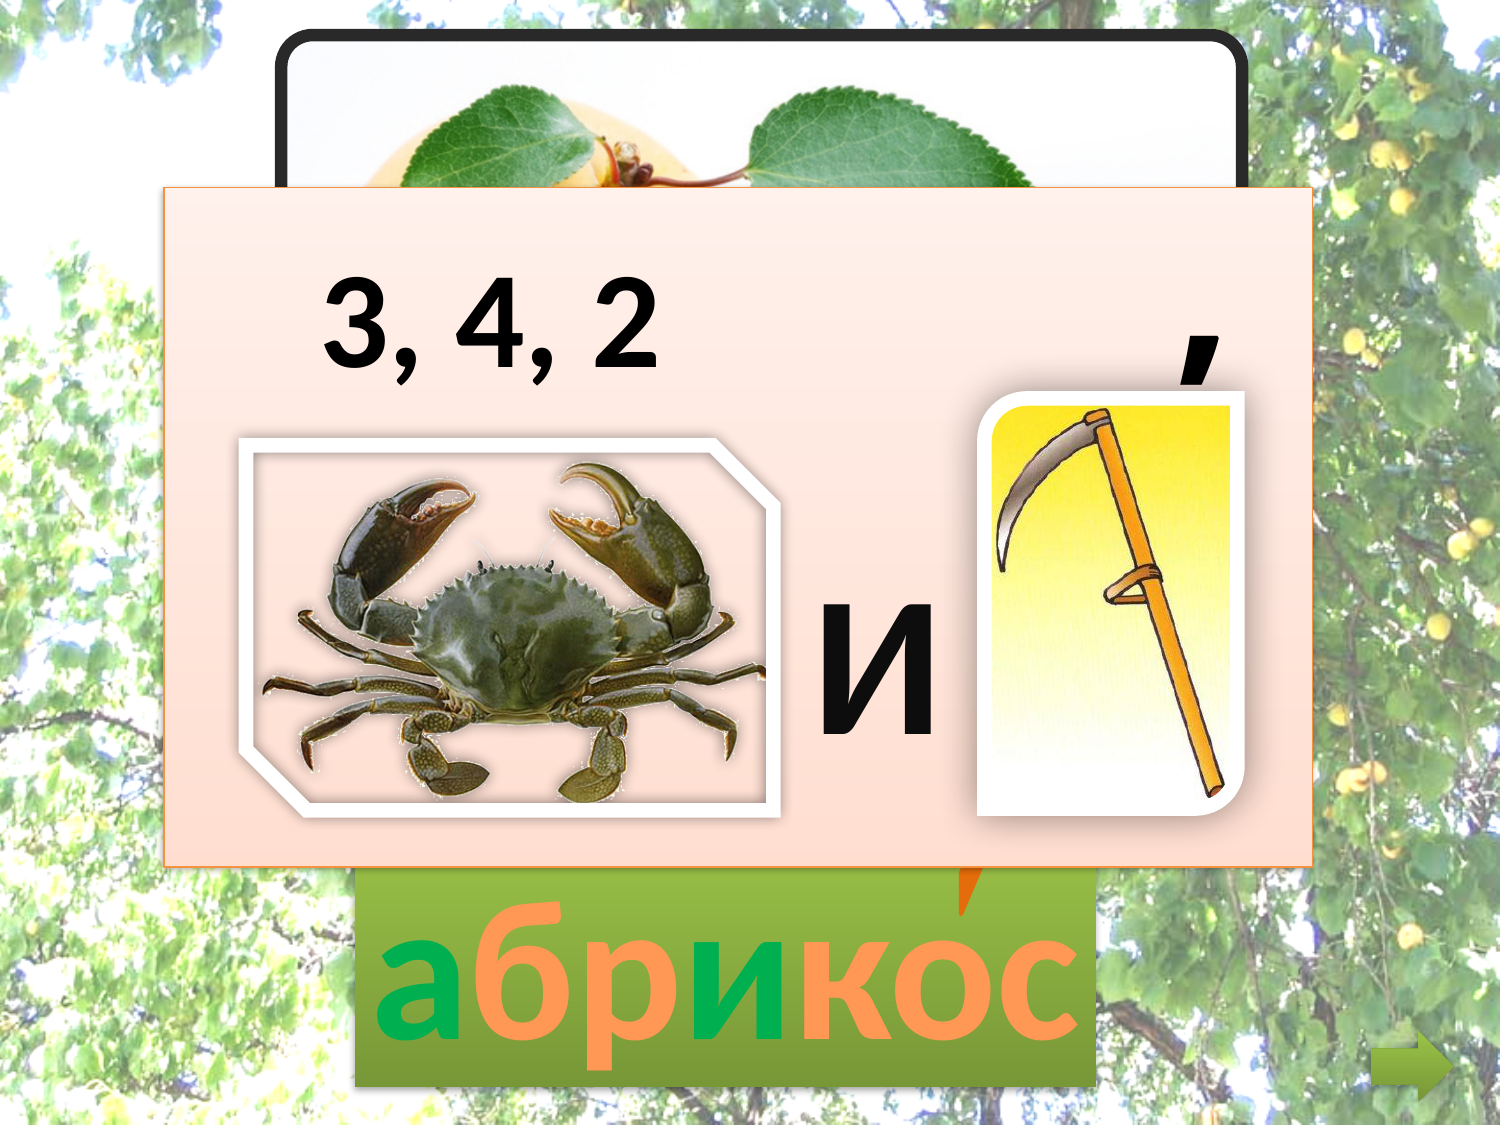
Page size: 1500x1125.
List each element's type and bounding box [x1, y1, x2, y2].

text_box [163, 152, 1313, 868]
text_box [351, 876, 1100, 1090]
picture [0, 0, 1500, 1125]
